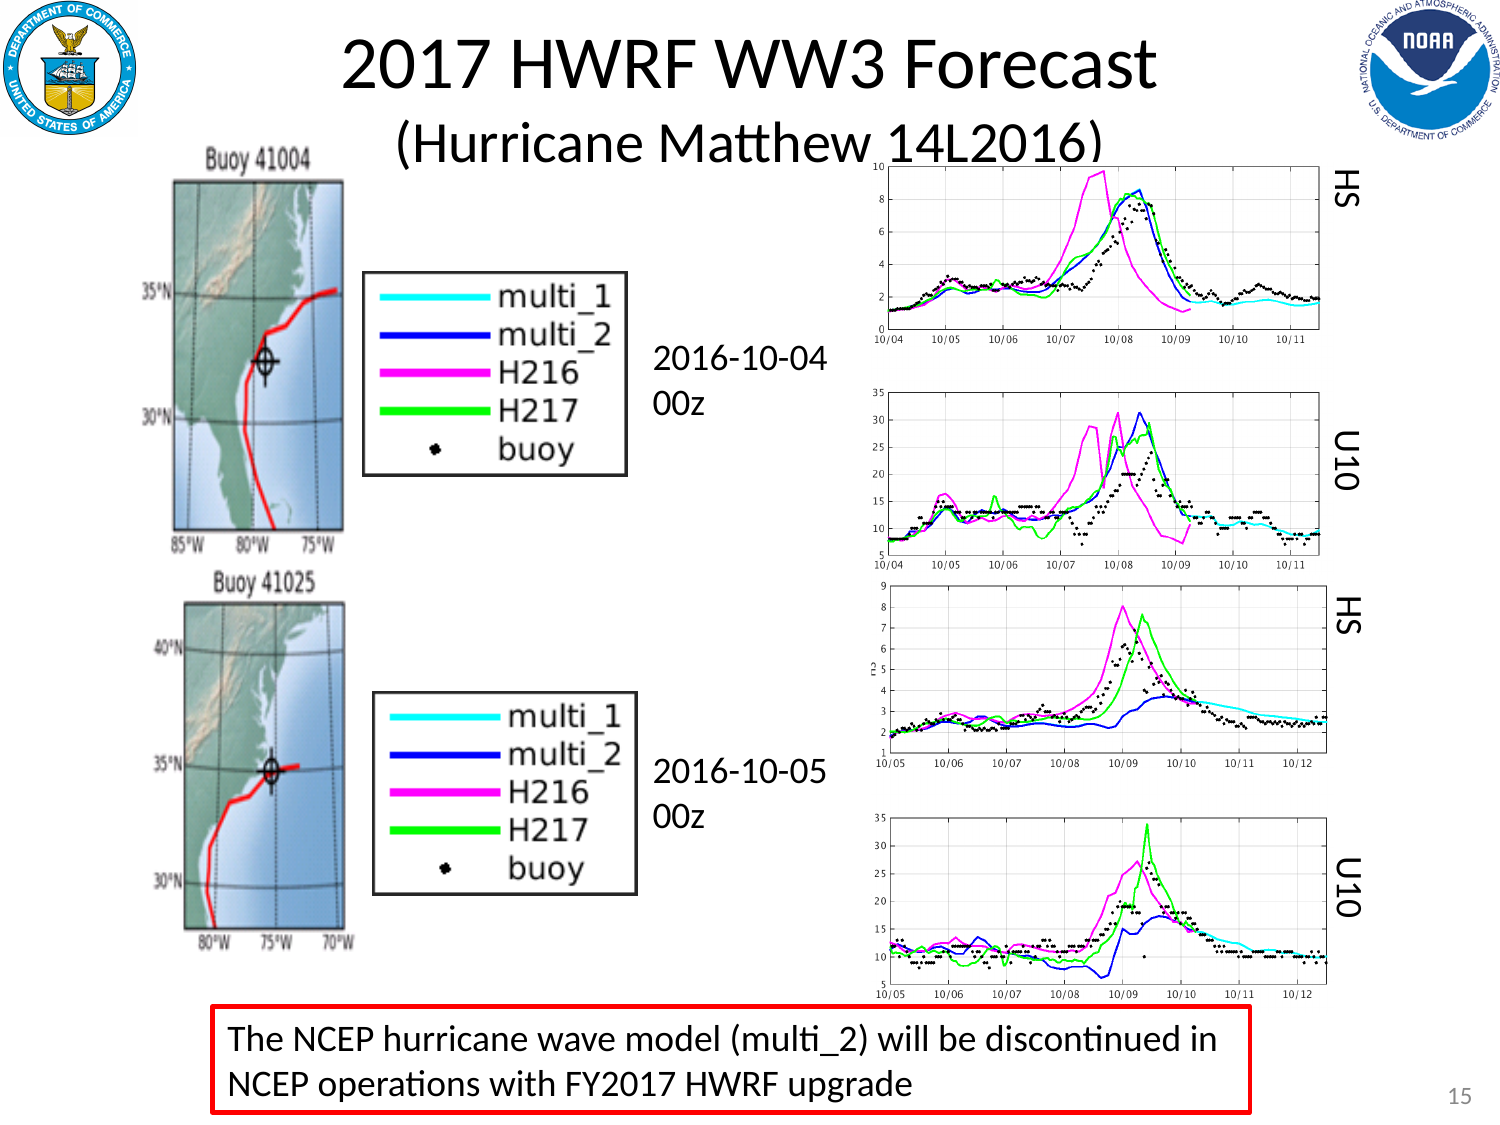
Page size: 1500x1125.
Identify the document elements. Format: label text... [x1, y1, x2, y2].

text_box HS U10 [1340, 580, 1390, 977]
picture [361, 271, 628, 477]
title 2017 HWRF WW3 Forecast (Hurricane Matthew 14L2016) [150, 0, 1350, 188]
text_box 2016-10-05 00z [641, 731, 865, 794]
picture [101, 16, 109, 24]
picture [19, 17, 120, 119]
text_box 2016-10-04 00z [637, 317, 865, 387]
slide_number 15 [1137, 1065, 1488, 1125]
picture [33, 14, 41, 22]
picture [871, 162, 1335, 1013]
picture [105, 105, 114, 117]
picture [371, 691, 638, 897]
text_box The NCEP hurricane wave model (multi_2) will be discontinued in NCEP operations with FY2017 HWRF upgrade [212, 1006, 1250, 1113]
text_box HS U10 [1333, 153, 1388, 550]
picture [1359, 0, 1500, 140]
picture [107, 22, 115, 30]
picture [0, 0, 361, 971]
